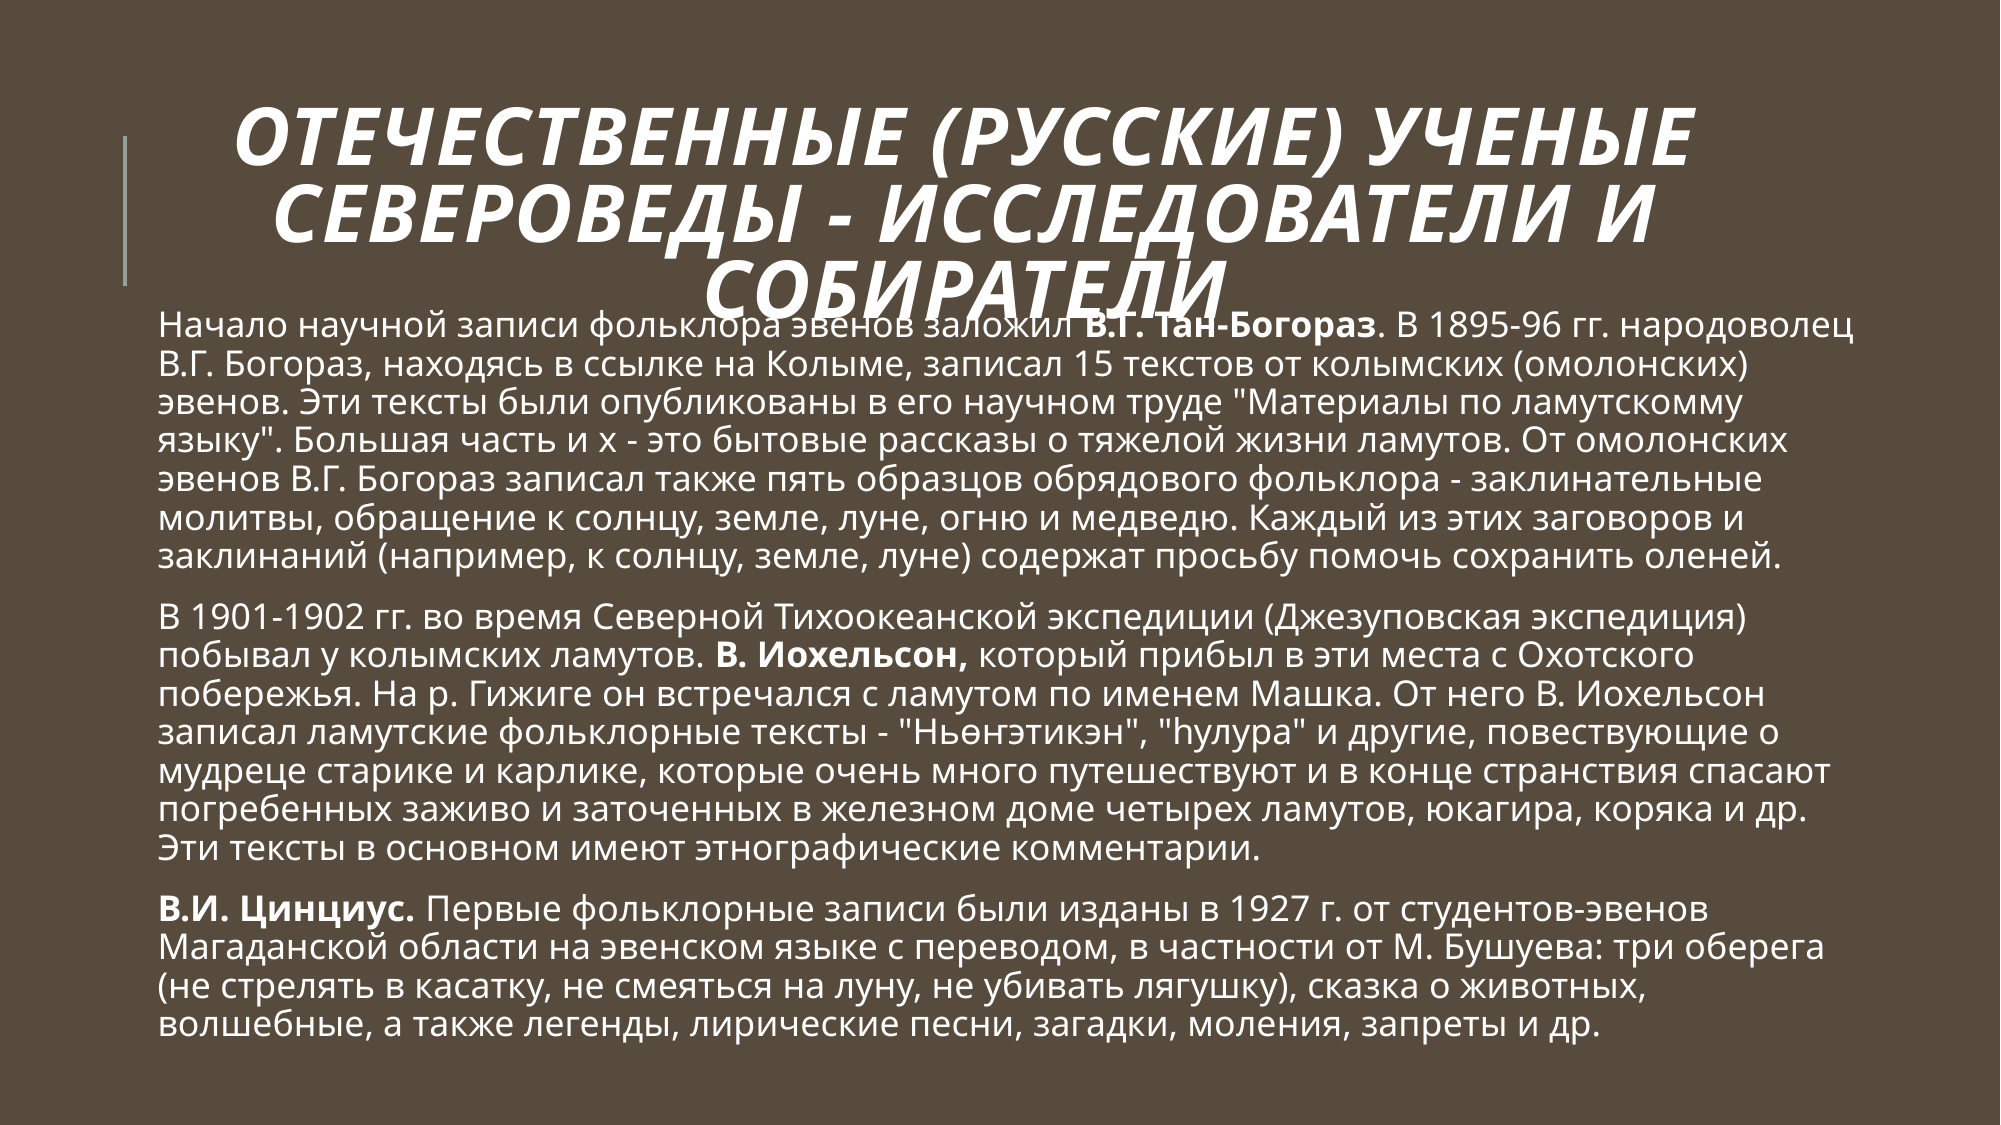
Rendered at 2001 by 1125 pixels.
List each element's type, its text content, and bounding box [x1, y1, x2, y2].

list Начало научной записи фольклора эвенов заложил В.Г. Тан-Богораз. В 1895-96 гг. народоволец В.Г. Богораз, находясь в ссылке на Колыме, записал 15 текстов от колымских (омолонских) эвенов. Эти тексты были опубликованы в его научном труде "Материалы по ламутскомму языку". Большая часть и х - это бытовые рассказы о тяжелой жизни ламутов. От омолонских эвенов В.Г. Богораз записал также пять образцов обрядового фольклора - заклинательные молитвы, обращение к солнцу, земле, луне, огню и медведю. Каждый из этих заговоров и заклинаний (например, к солнцу, земле, луне) содержат просьбу помочь сохранить оленей. В 1901-1902 гг. во время Северной Тихоокеанской экспедиции (Джезуповская экспедиция) побывал у колымских ламутов. В. Иохельсон, который прибыл в эти места с Охотского побережья. На р. Гижиге он встречался с ламутом по именем Машка. От него В. Иохельсон записал ламутские фольклорные тексты - "Ньөҥэтикэн", "һулура" и другие, повествующие о мудреце старике и карлике, которые очень много путешествуют и в конце странствия спасают погребенных заживо и заточенных в железном доме четырех ламутов, юкагира, коряка и др. Эти тексты в основном имеют этнографические комментарии. В.И. Цинциус. Первые фольклорные записи были изданы в 1927 г. от студентов-эвенов Магаданской области на эвенском языке с переводом, в частности от М. Бушуева: три оберега (не стрелять в касатку, не смеяться на луну, не убивать лягушку), сказка о животных, волшебные, а также легенды, лирические песни, загадки, моления, запреты и др. [137, 299, 1863, 1095]
title Отечественные (русские) ученые североведы - исследователи и собиратели [168, 96, 1763, 299]
